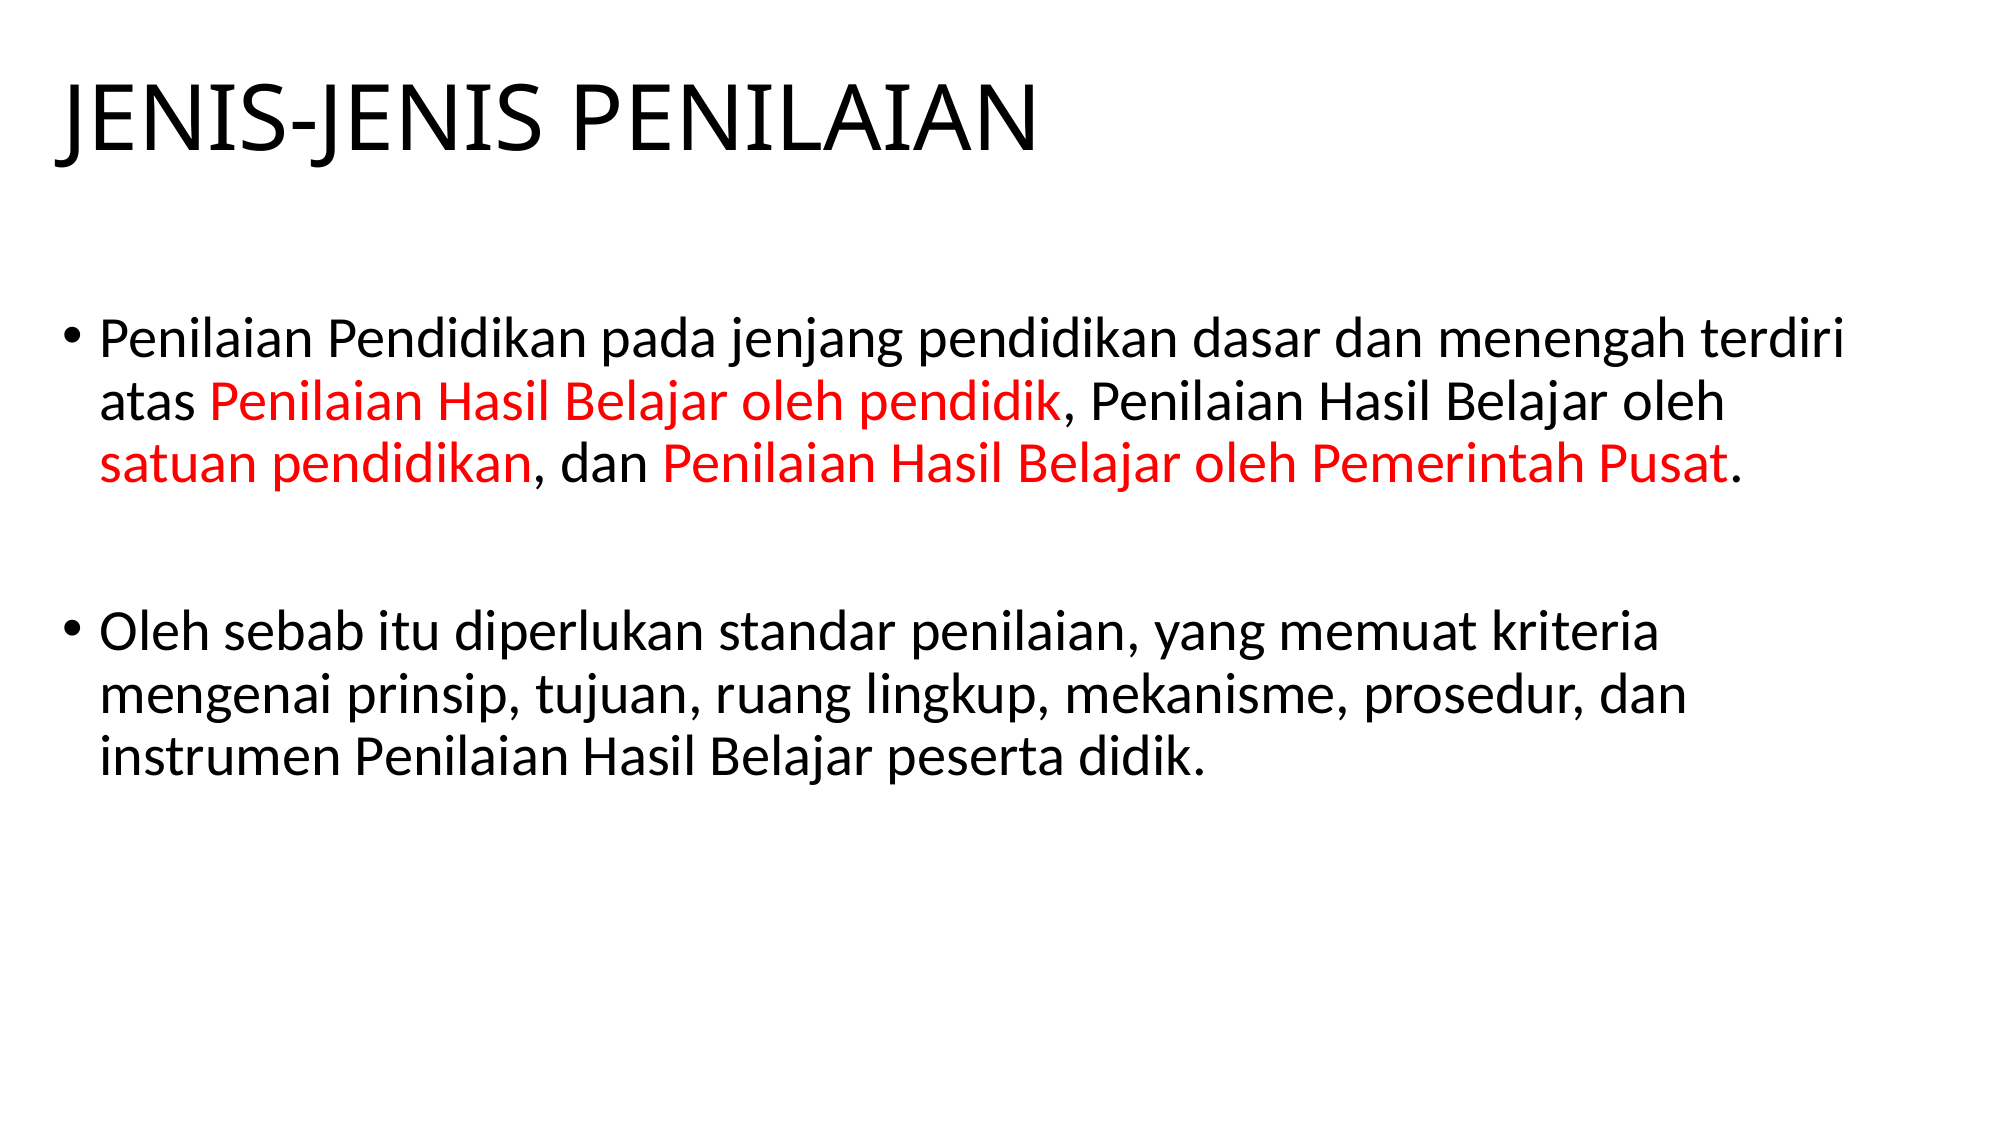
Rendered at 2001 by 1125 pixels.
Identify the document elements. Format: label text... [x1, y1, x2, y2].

title JENIS-JENIS PENILAIAN [47, 59, 1863, 182]
list Penilaian Pendidikan pada jenjang pendidikan dasar dan menengah terdiri atas Penilaian Hasil Belajar oleh pendidik, Penilaian Hasil Belajar oleh satuan pendidikan, dan Penilaian Hasil Belajar oleh Pemerintah Pusat. Oleh sebab itu diperlukan standar penilaian, yang memuat kriteria mengenai prinsip, tujuan, ruang lingkup, mekanisme, prosedur, dan instrumen Penilaian Hasil Belajar peserta didik. [47, 299, 1863, 1014]
